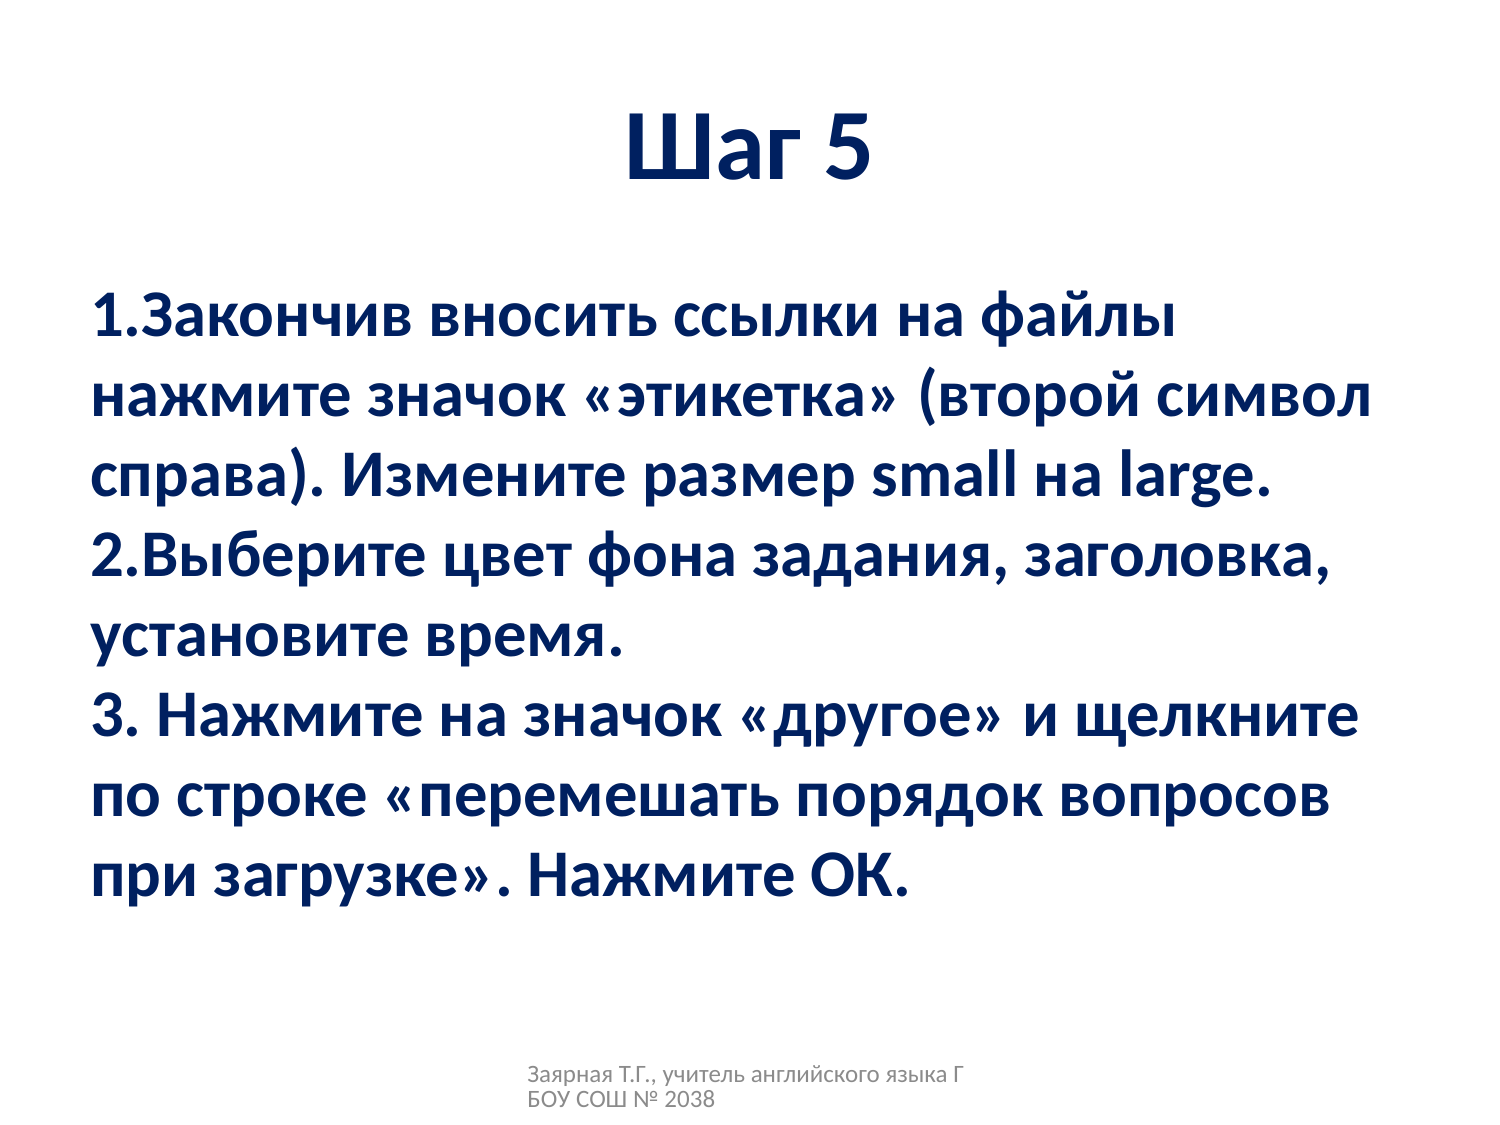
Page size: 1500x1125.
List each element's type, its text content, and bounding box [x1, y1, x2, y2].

title Шаг 5 [75, 45, 1425, 233]
footer Заярная Т.Г., учитель английского языка ГБОУ СОШ № 2038 [512, 1042, 988, 1103]
list 1.Закончив вносить ссылки на файлы нажмите значок «этикетка» (второй символ справа). Измените размер small на large. 2.Выберите цвет фона задания, заголовка, установите время. 3. Нажмите на значок «другое» и щелкните по строке «перемешать порядок вопросов при загрузке». Нажмите ОК. [75, 262, 1425, 1005]
